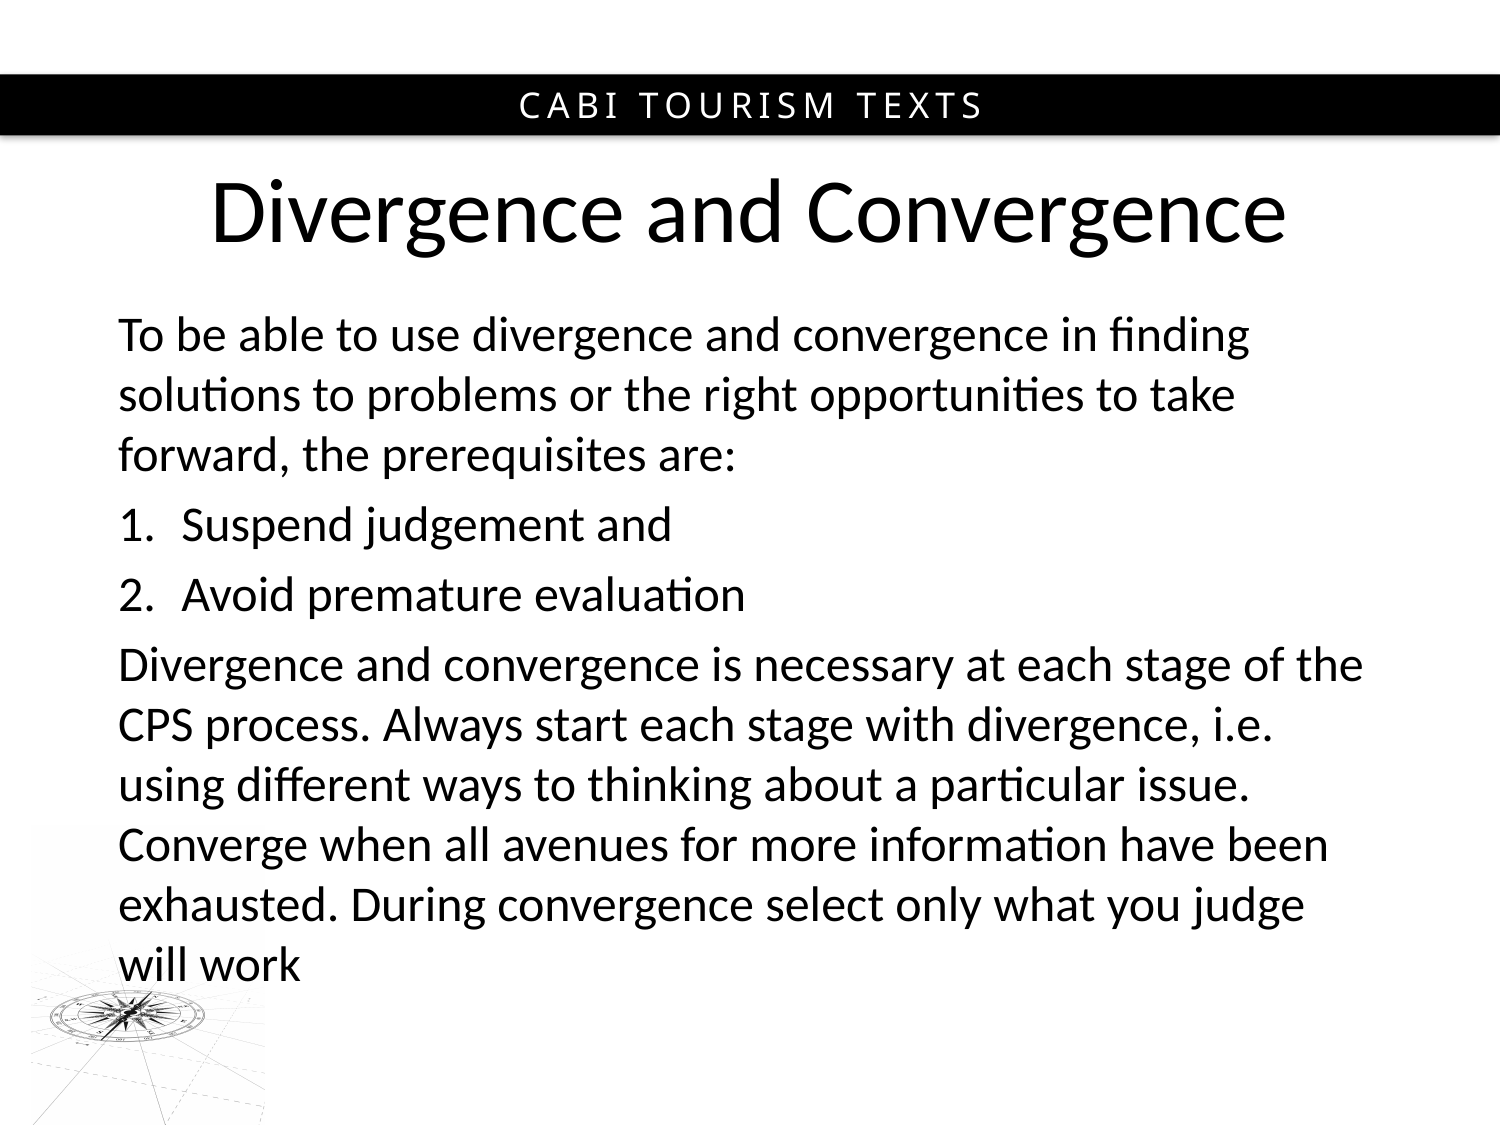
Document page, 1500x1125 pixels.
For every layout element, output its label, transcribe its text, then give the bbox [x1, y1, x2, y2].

picture [30, 824, 266, 1125]
title Divergence and Convergence [75, 143, 1425, 300]
text_box CABI TOURISM TEXTS [0, 74, 1500, 136]
list To be able to use divergence and convergence in finding solutions to problems or the right opportunities to take forward, the prerequisites are: Suspend judgement and Avoid premature evaluation Divergence and convergence is necessary at each stage of the CPS process. Always start each stage with divergence, i.e. using different ways to thinking about a particular issue. Converge when all avenues for more information have been exhausted. During convergence select only what you judge will work [103, 293, 1397, 829]
